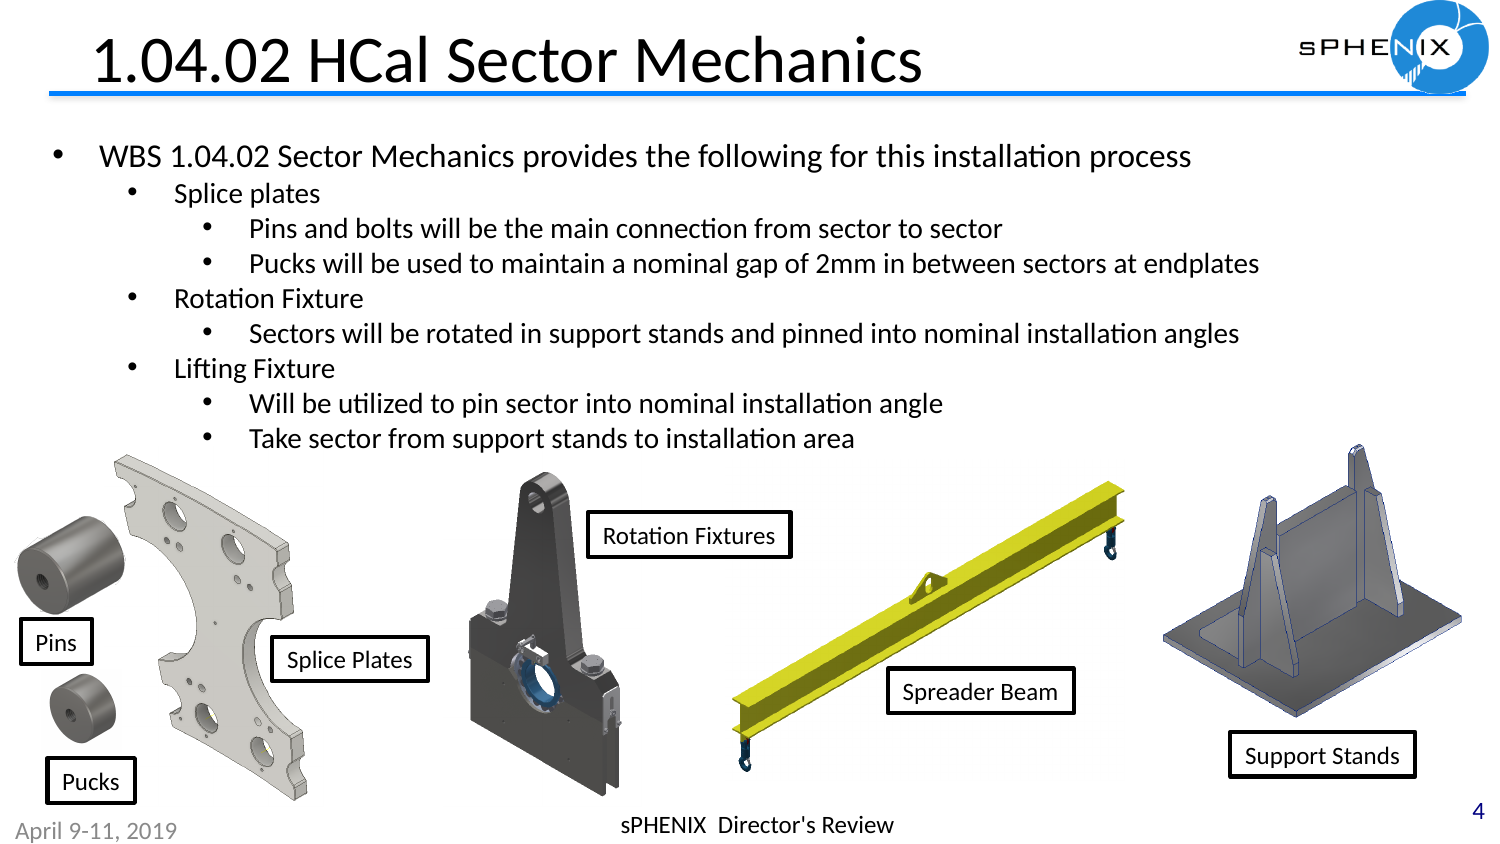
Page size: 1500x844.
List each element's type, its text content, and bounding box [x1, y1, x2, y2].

text_box Splice Plates [328, 635, 430, 683]
text_box Support Stands [1228, 736, 1417, 779]
text_box Pucks [45, 761, 99, 805]
picture [443, 451, 642, 807]
picture [9, 446, 324, 807]
picture [1156, 434, 1473, 728]
title 1.04.02 HCal Sector Mechanics [75, 9, 1425, 104]
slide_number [0, 815, 350, 844]
picture [724, 459, 1126, 782]
picture [1299, 0, 1489, 94]
text_box WBS 1.04.02 Sector Mechanics provides the following for this installation process Splice plates Pins and bolts will be the main connection from sector to sector Pucks will be used to maintain a nominal gap of 2mm in between sectors at endplates Rotation Fixture Sectors will be rotated in support stands and pinned into nominal installation angles Lifting Fixture Will be utilized to pin sector into nominal installation angle Take sector from support stands to installation area [37, 126, 1413, 462]
footer sPHENIX Director's Review [520, 806, 996, 841]
text_box Rotation Fixtures [646, 510, 719, 559]
text_box Pins [19, 629, 94, 666]
slide_number 4 [1374, 787, 1500, 833]
